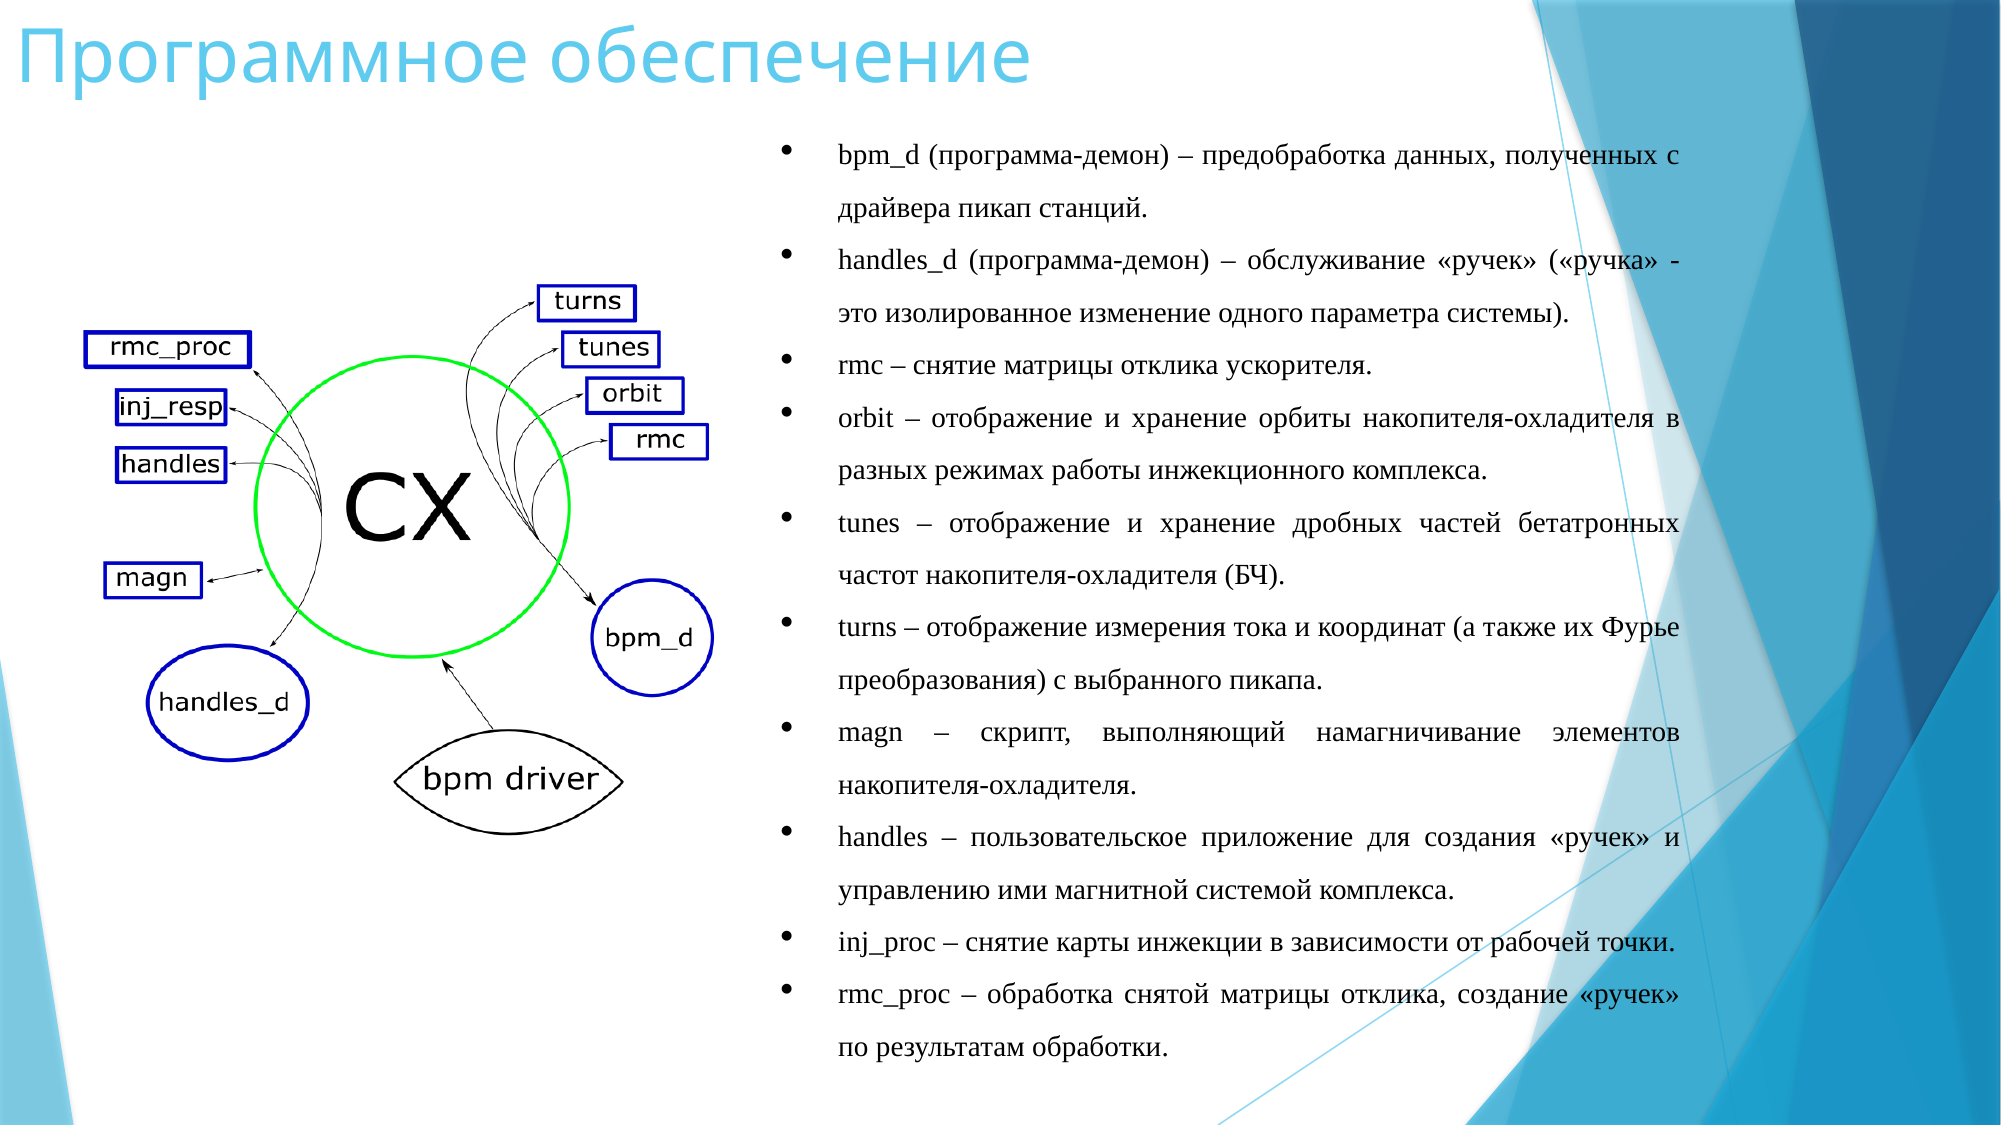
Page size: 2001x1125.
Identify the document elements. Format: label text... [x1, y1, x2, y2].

text_box bpm_d (программа-демон) – предобработка данных, полученных с драйвера пикап станций. handles_d (программа-демон) – обслуживание «ручек» («ручка» - это изолированное изменение одного параметра системы). rmc – снятие матрицы отклика ускорителя. orbit – отображение и хранение орбиты накопителя-охладителя в разных режимах работы инжекционного комплекса. tunes – отображение и хранение дробных частей бетатронных частот накопителя-охладителя (БЧ). turns – отображение измерения тока и координат (а также их Фурье преобразования) с выбранного пикапа. magn – скрипт, выполняющий намагничивание элементов накопителя-охладителя. handles – пользовательское приложение для создания «ручек» и управлению ими магнитной системой комплекса. inj_proc – снятие карты инжекции в зависимости от рабочей точки. rmc_proc – обработка снятой матрицы отклика, создание «ручек» по результатам обработки. [767, 110, 1696, 1070]
title Программное обеспечение [0, 0, 1411, 107]
picture [62, 259, 736, 858]
